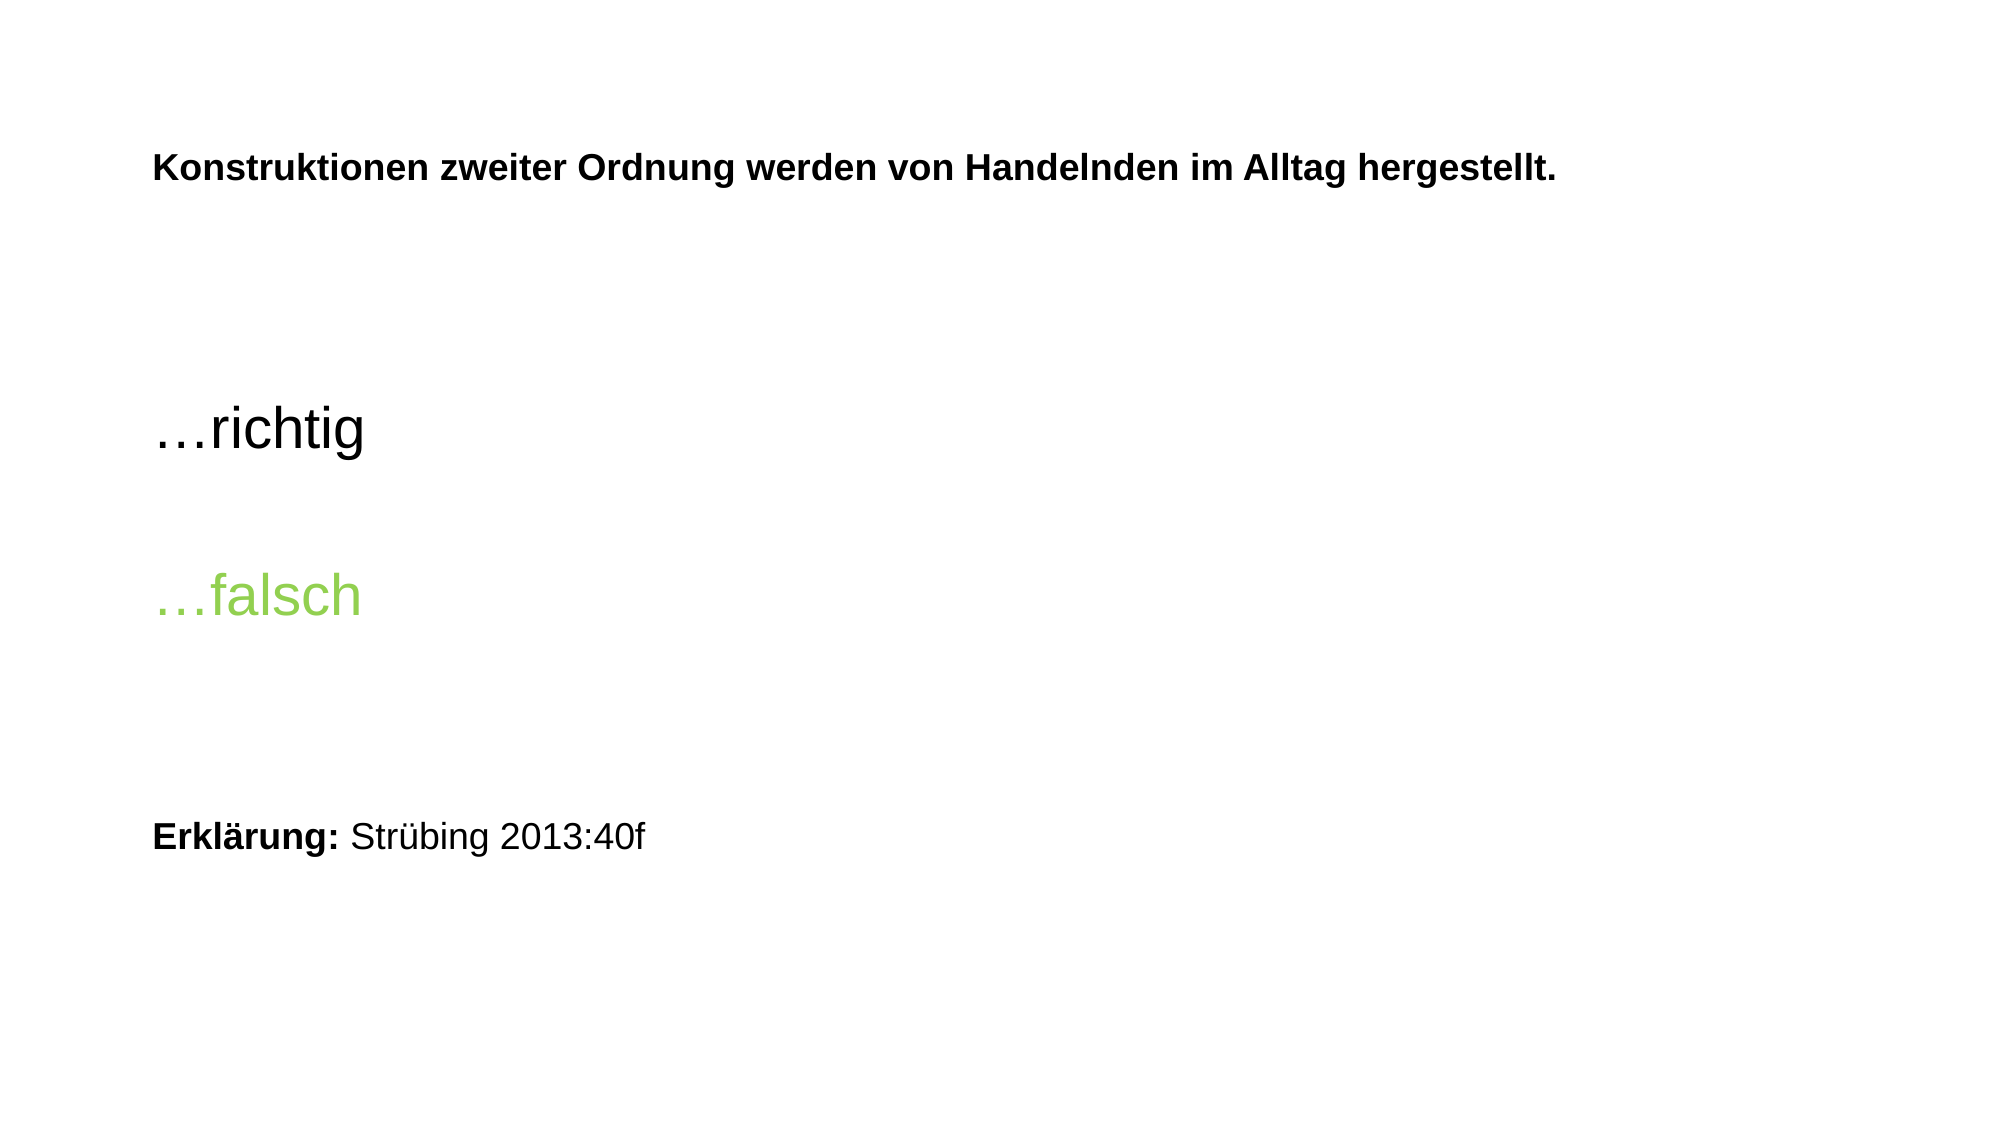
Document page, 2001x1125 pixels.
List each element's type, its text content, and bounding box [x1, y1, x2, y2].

list …richtig …falsch Erklärung: Strübing 2013:40f [137, 299, 1863, 1014]
title Konstruktionen zweiter Ordnung werden von Handelnden im Alltag hergestellt. [137, 59, 1863, 278]
